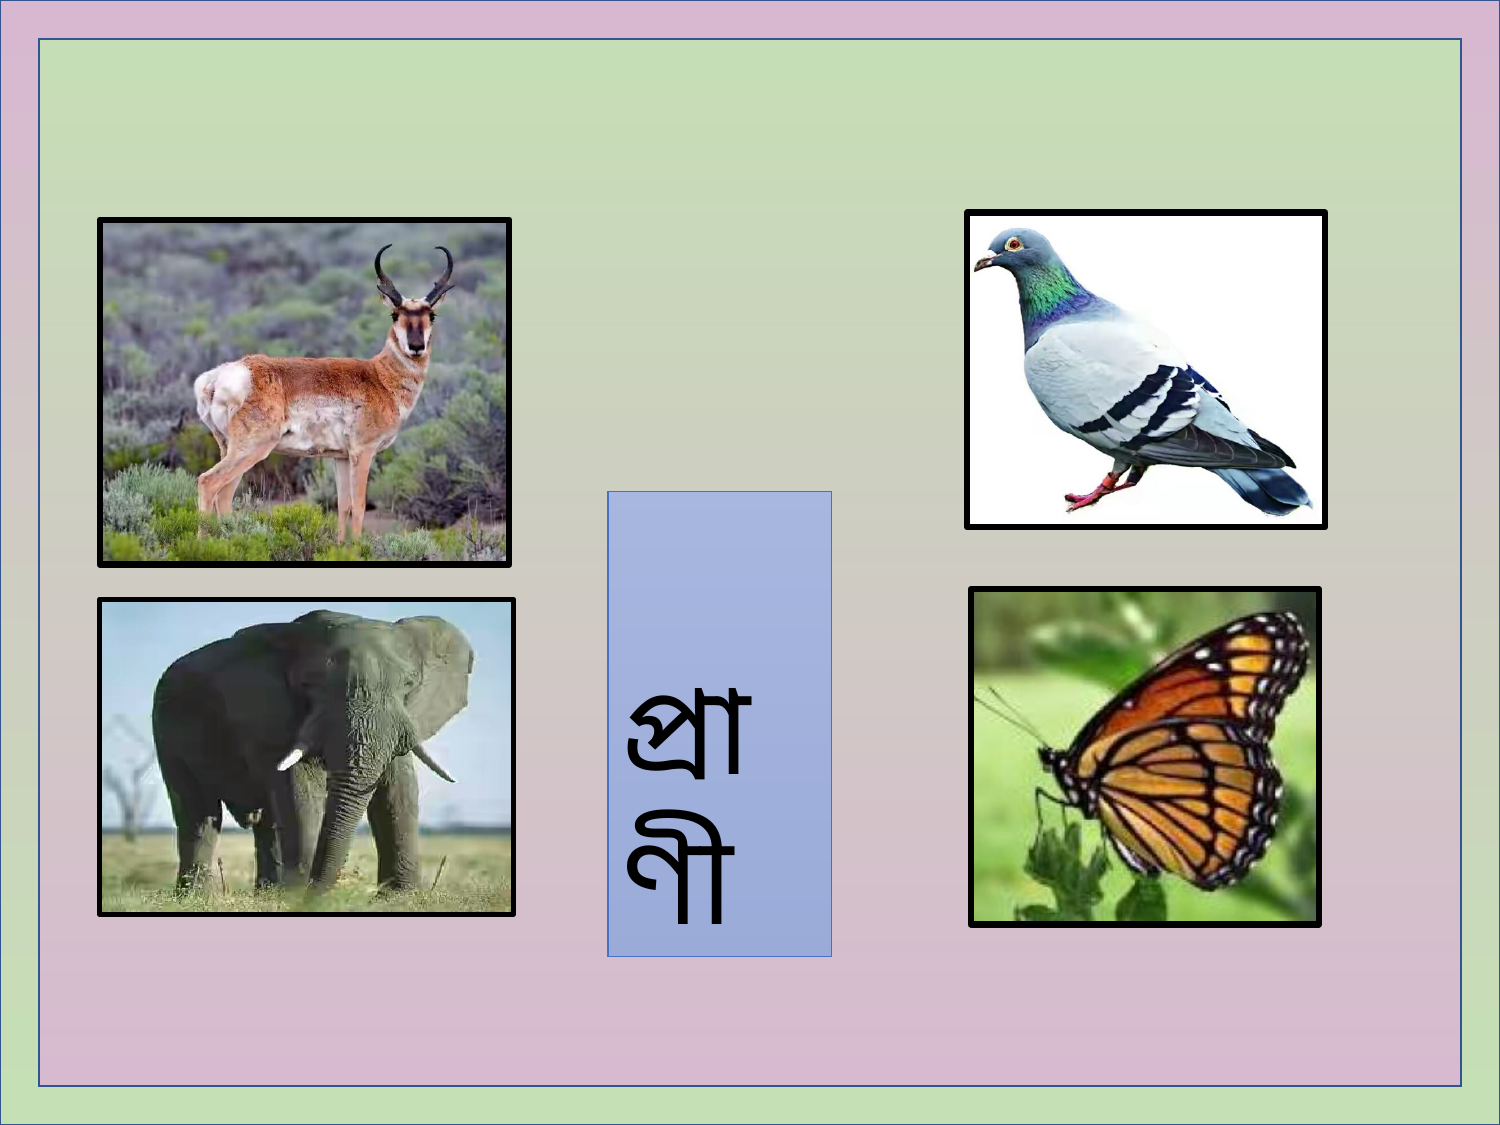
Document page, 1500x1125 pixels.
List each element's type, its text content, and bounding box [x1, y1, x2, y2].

text_box [0, 0, 1500, 1125]
picture [970, 215, 1323, 525]
picture [101, 601, 512, 912]
text_box প্রাণী [607, 491, 832, 957]
picture [102, 222, 507, 562]
picture [973, 592, 1316, 922]
